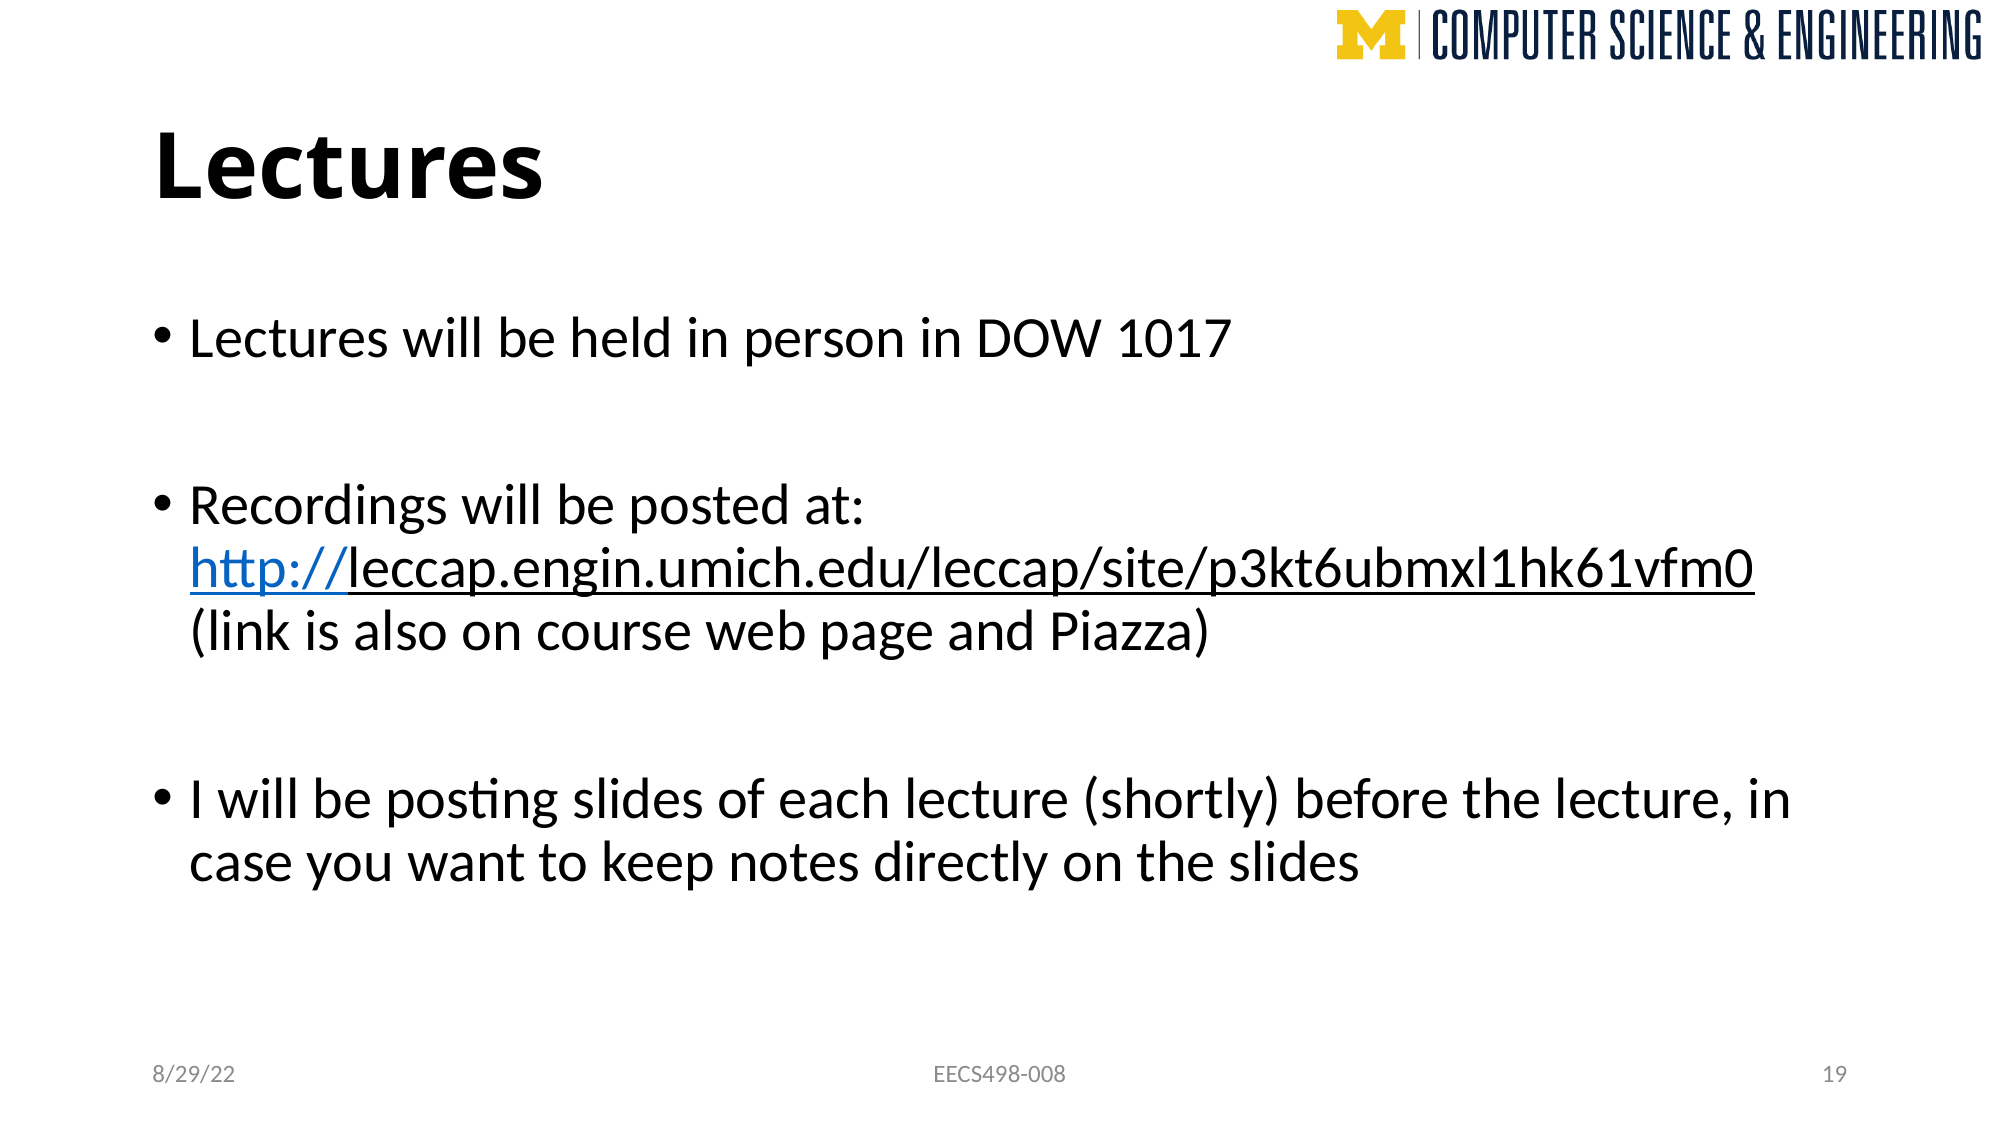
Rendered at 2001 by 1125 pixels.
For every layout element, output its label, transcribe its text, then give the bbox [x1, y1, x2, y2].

list Lectures will be held in person in DOW 1017 Recordings will be posted at: http://leccap.engin.umich.edu/leccap/site/p3kt6ubmxl1hk61vfm0 (link is also on course web page and Piazza) I will be posting slides of each lecture (shortly) before the lecture, in case you want to keep notes directly on the slides [137, 299, 1863, 1014]
footer EECS498-008 [662, 1042, 1338, 1103]
picture [1337, 9, 1981, 60]
title Lectures [137, 59, 1863, 278]
slide_number 19 [1412, 1042, 1863, 1103]
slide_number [137, 1042, 588, 1103]
